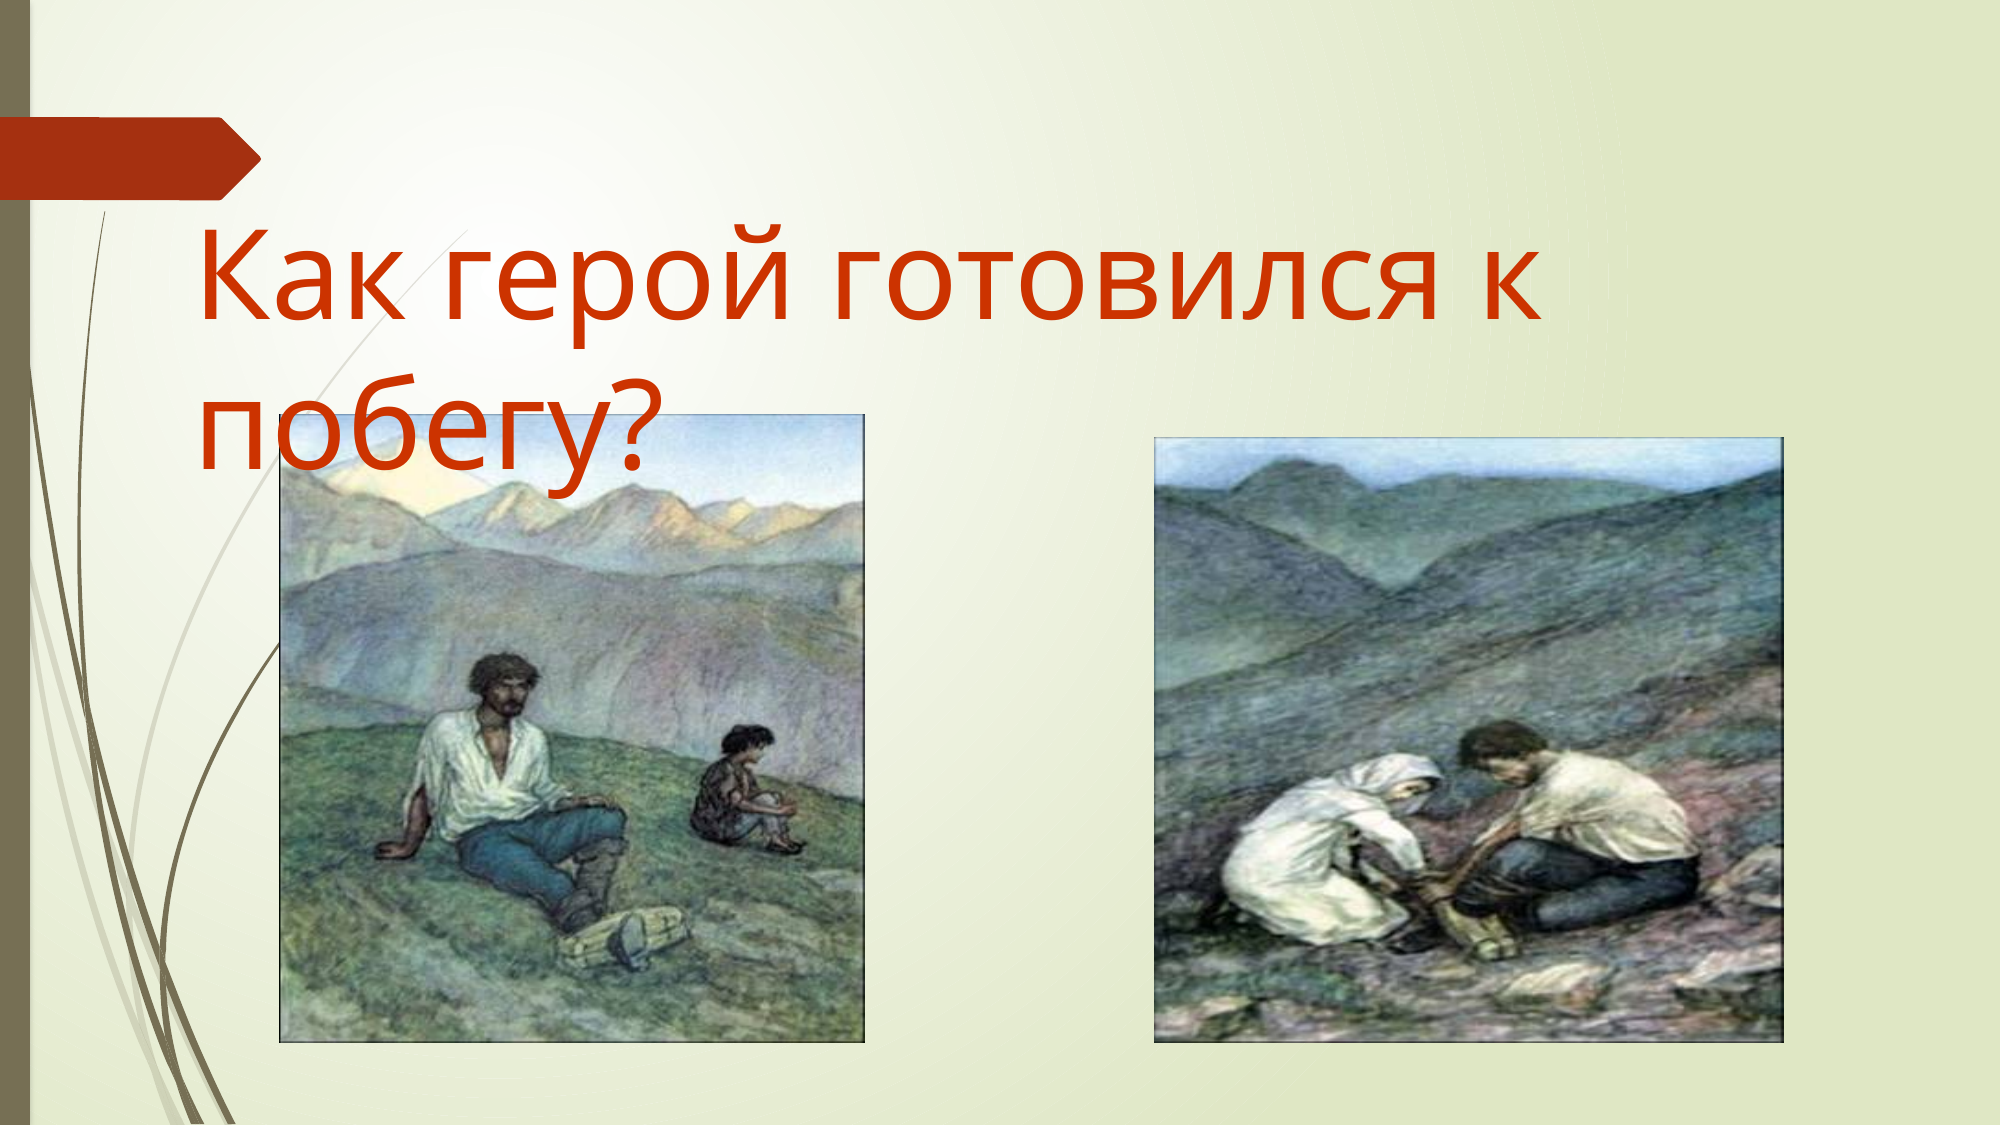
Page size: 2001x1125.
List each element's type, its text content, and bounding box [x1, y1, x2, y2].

picture [278, 414, 866, 1043]
picture [1153, 437, 1784, 1043]
text_box Как герой готовился к побегу? [179, 187, 1917, 503]
